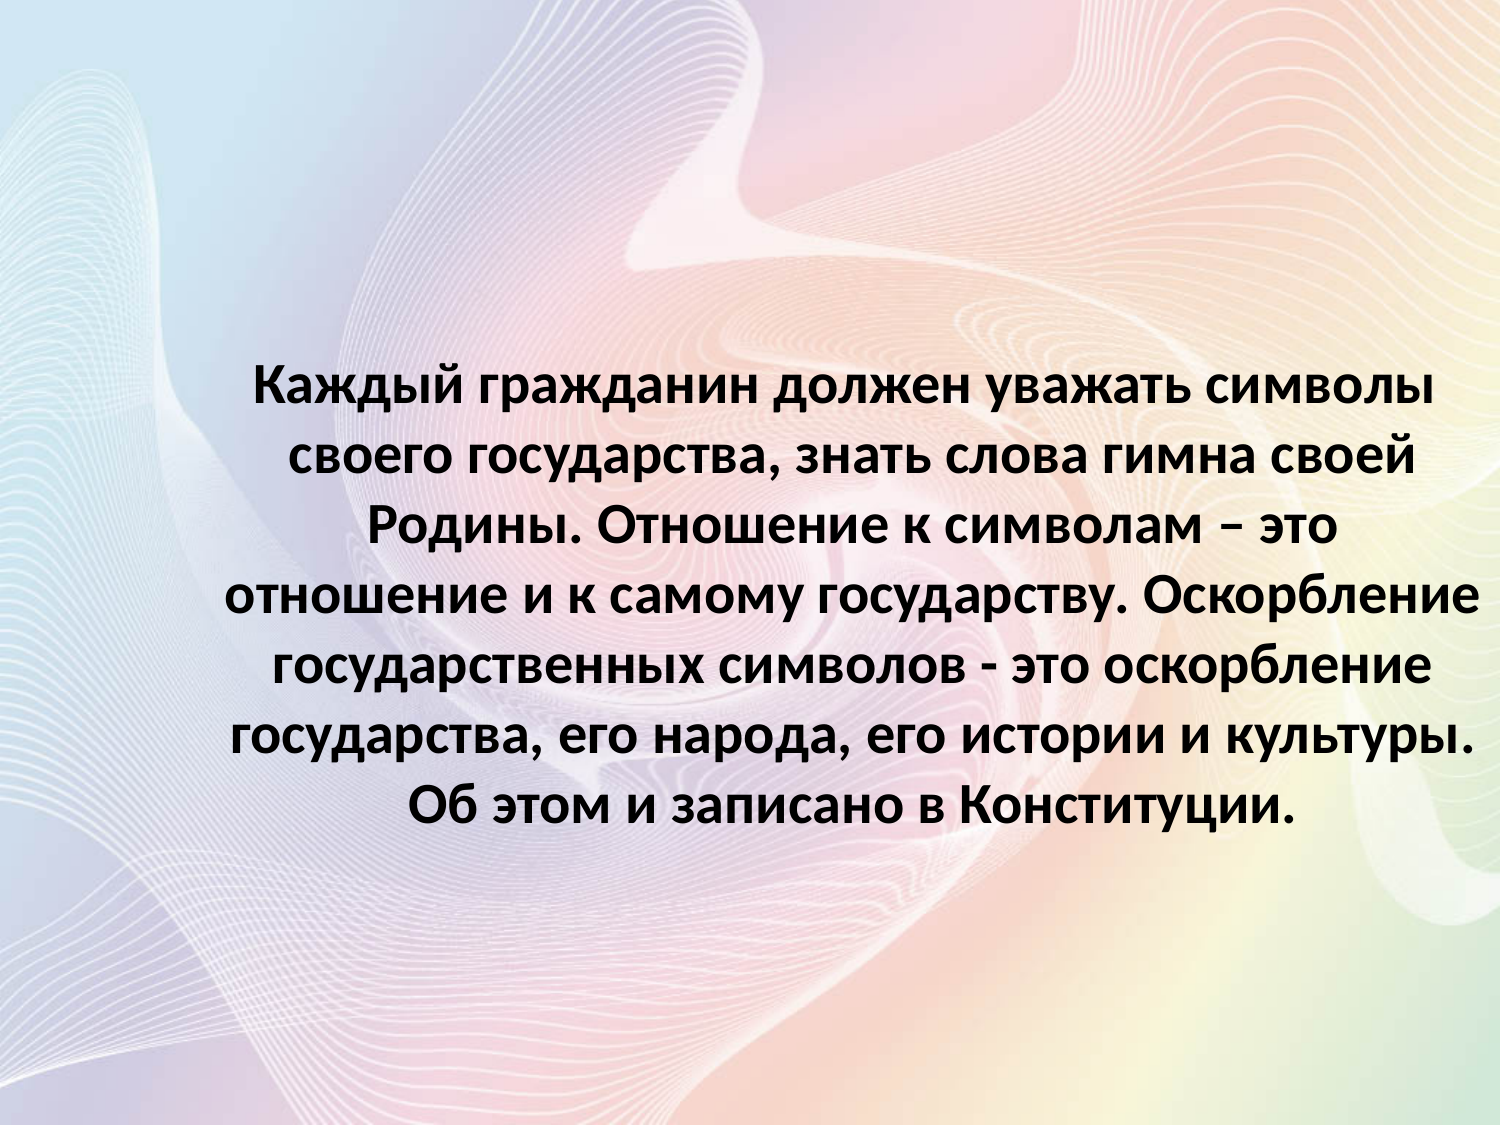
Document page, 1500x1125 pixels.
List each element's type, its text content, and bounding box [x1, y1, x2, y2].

list Каждый гражданин должен уважать символы своего государства, знать слова гимна своей Родины. Отношение к символам – это отношение и к самому государству. Оскорбление государственных символов - это оскорбление государства, его народа, его истории и культуры. Об этом и записано в Конституции. [150, 337, 1500, 1013]
picture [0, 0, 1500, 1125]
